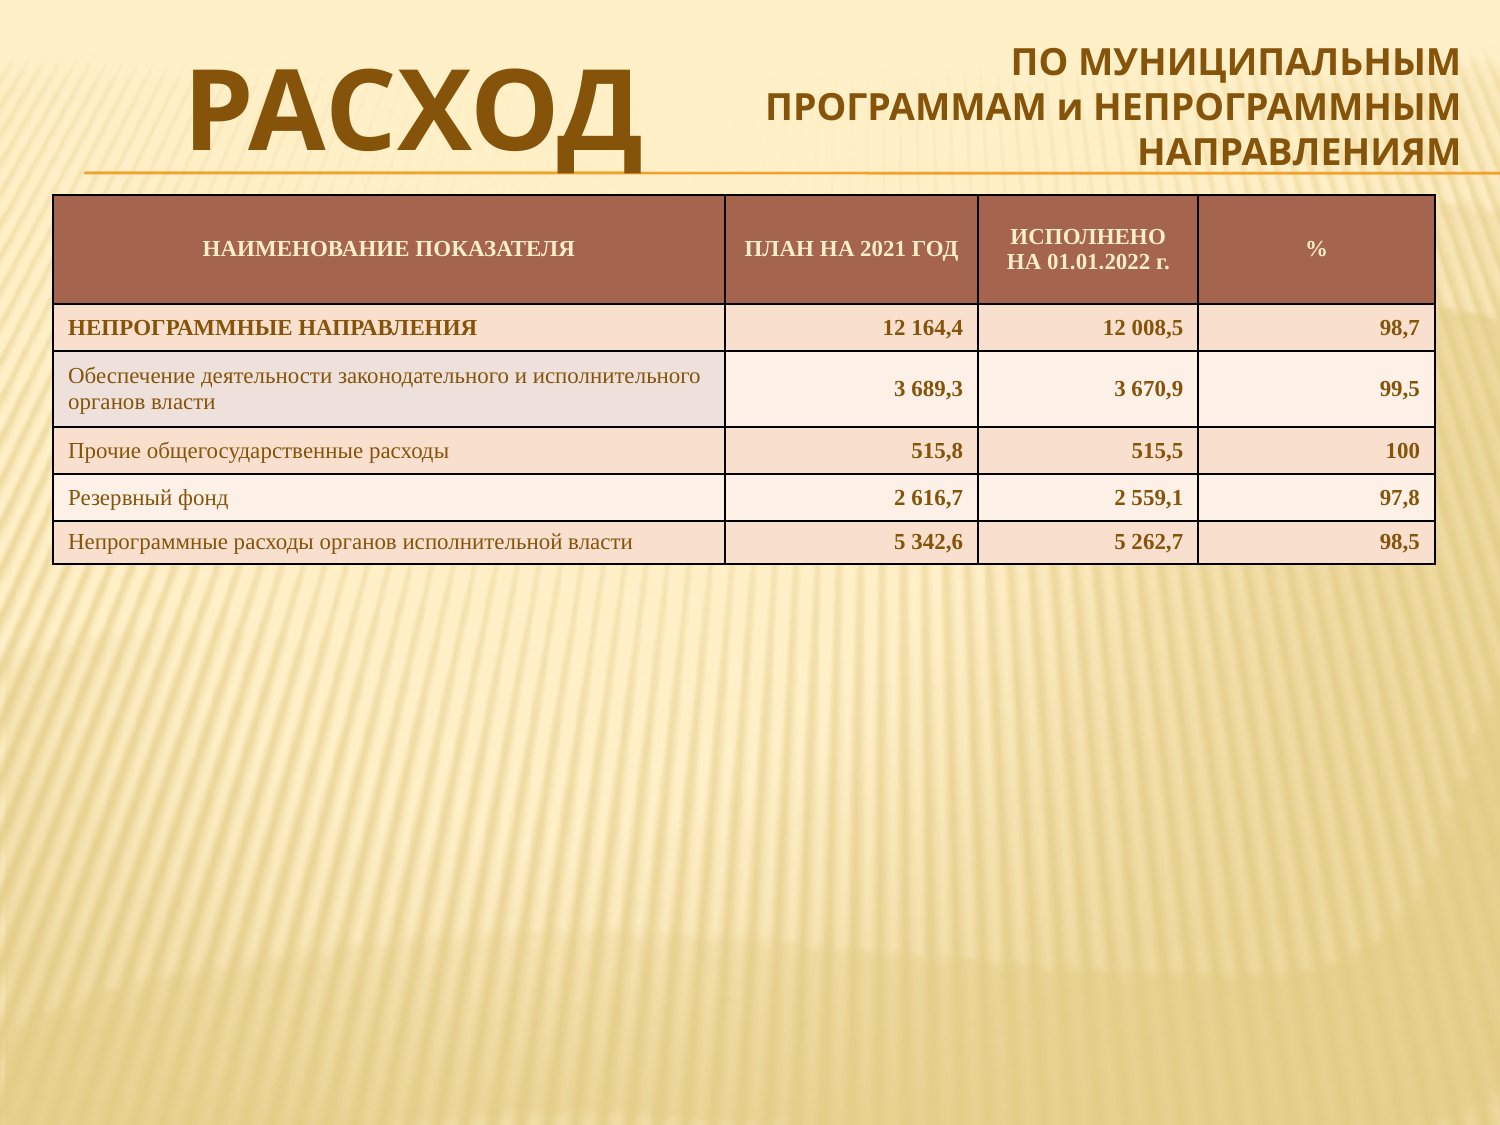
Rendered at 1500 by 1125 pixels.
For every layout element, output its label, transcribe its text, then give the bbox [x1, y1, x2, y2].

table_cell 97,8 [1199, 475, 1434, 520]
table_cell 3 689,3 [726, 352, 977, 426]
table_header ИСПОЛНЕНО НА 01.01.2022 г. [979, 196, 1197, 303]
table_cell 98,7 [1199, 305, 1434, 350]
table_cell 5 262,7 [979, 522, 1197, 563]
table_cell 12 164,4 [726, 305, 977, 350]
table_cell 3 670,9 [979, 352, 1197, 426]
table_cell Резервный фонд [54, 475, 724, 520]
text_box ПО МУНИЦИПАЛЬНЫМ ПРОГРАММАМ и НЕПРОГРАММНЫМ НАПРАВЛЕНИЯМ [726, 30, 1477, 181]
table_header % [1199, 196, 1434, 303]
text_box РАСХОДЫ [147, 30, 680, 194]
table_cell 98,5 [1199, 522, 1434, 563]
table_cell 12 008,5 [979, 305, 1197, 350]
table_cell 515,5 [979, 428, 1197, 473]
table_cell Прочие общегосударственные расходы [54, 428, 724, 473]
table_header НАИМЕНОВАНИЕ ПОКАЗАТЕЛЯ [54, 196, 724, 303]
table_cell 515,8 [726, 428, 977, 473]
table_cell Обеспечение деятельности законодательного и исполнительного органов власти [54, 352, 724, 426]
table_cell 100 [1199, 428, 1434, 473]
table_cell 2 559,1 [979, 475, 1197, 520]
table_cell 99,5 [1199, 352, 1434, 426]
table_header ПЛАН НА 2021 ГОД [726, 196, 977, 303]
table_cell 5 342,6 [726, 522, 977, 563]
table_cell 2 616,7 [726, 475, 977, 520]
table_cell Непрограммные расходы органов исполнительной власти [54, 522, 724, 563]
table_cell НЕПРОГРАММНЫЕ НАПРАВЛЕНИЯ [54, 305, 724, 350]
